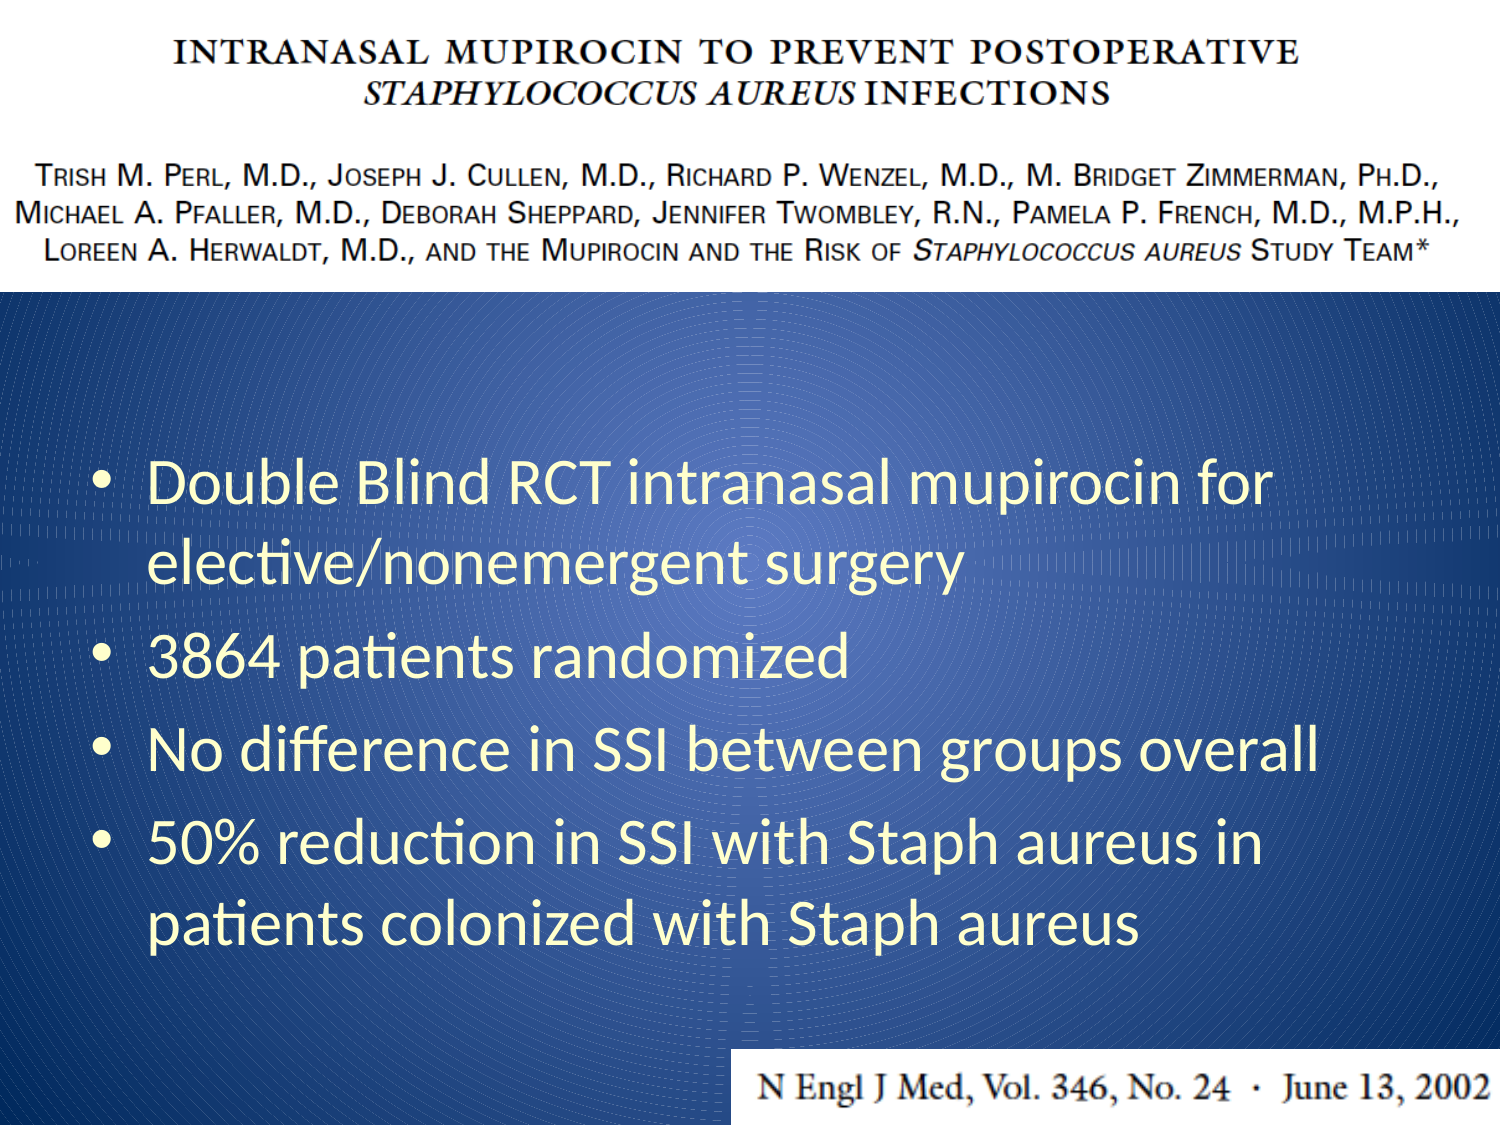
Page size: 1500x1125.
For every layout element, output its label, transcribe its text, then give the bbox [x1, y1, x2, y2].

picture [0, 0, 1500, 292]
picture [730, 1049, 1500, 1125]
list Double Blind RCT intranasal mupirocin for elective/nonemergent surgery 3864 patients randomized No difference in SSI between groups overall 50% reduction in SSI with Staph aureus in patients colonized with Staph aureus [75, 430, 1425, 967]
